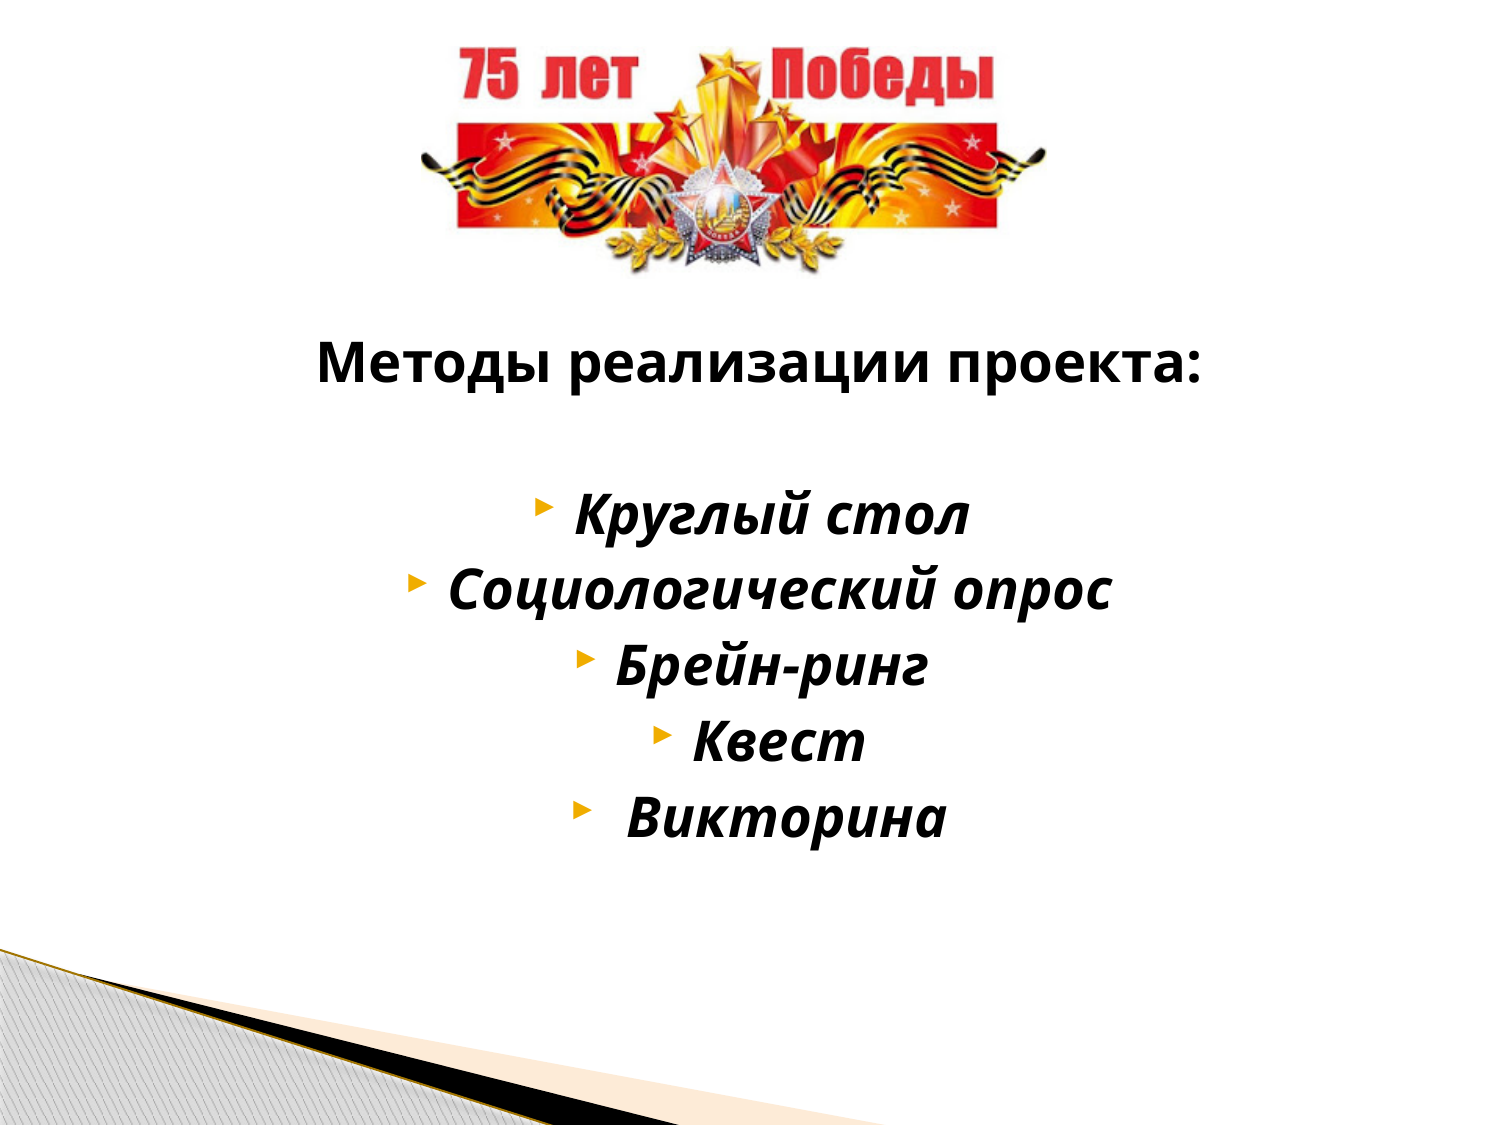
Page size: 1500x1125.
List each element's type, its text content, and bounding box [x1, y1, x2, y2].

list Методы реализации проекта: Круглый стол Социологический опрос Брейн-ринг Квест Викторина [75, 243, 1425, 986]
picture [421, 46, 1048, 279]
